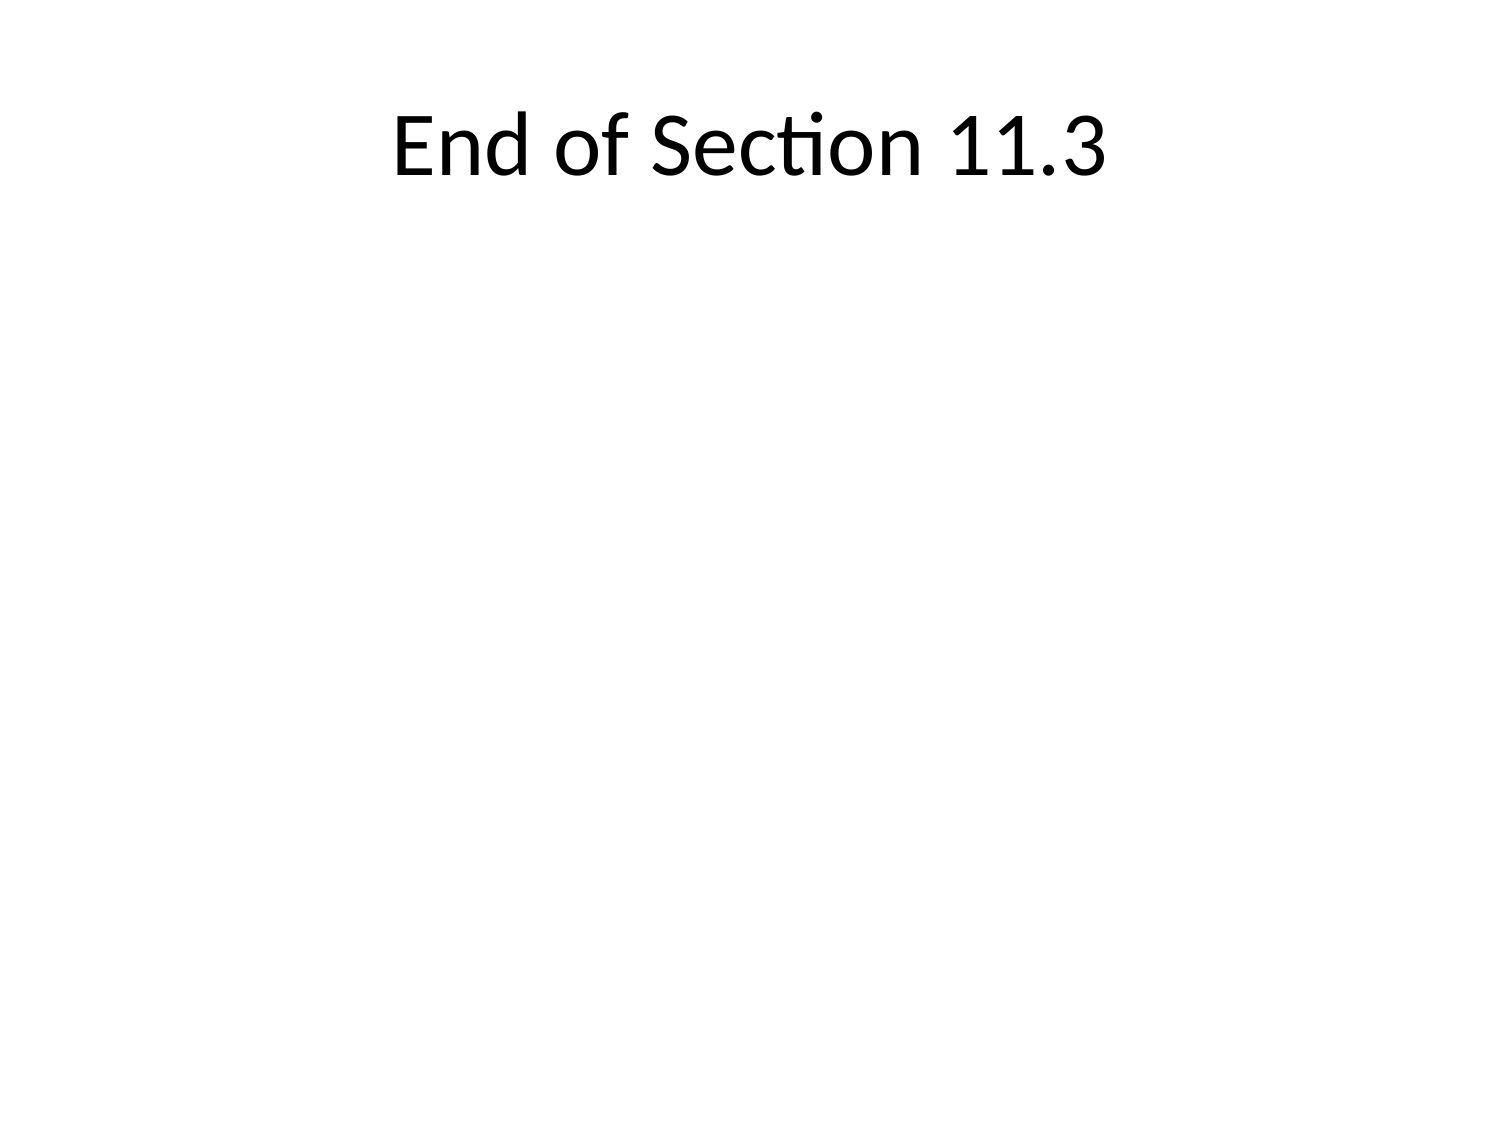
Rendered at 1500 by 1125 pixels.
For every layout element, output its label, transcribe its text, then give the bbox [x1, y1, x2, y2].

title End of Section 11.3 [75, 45, 1425, 233]
